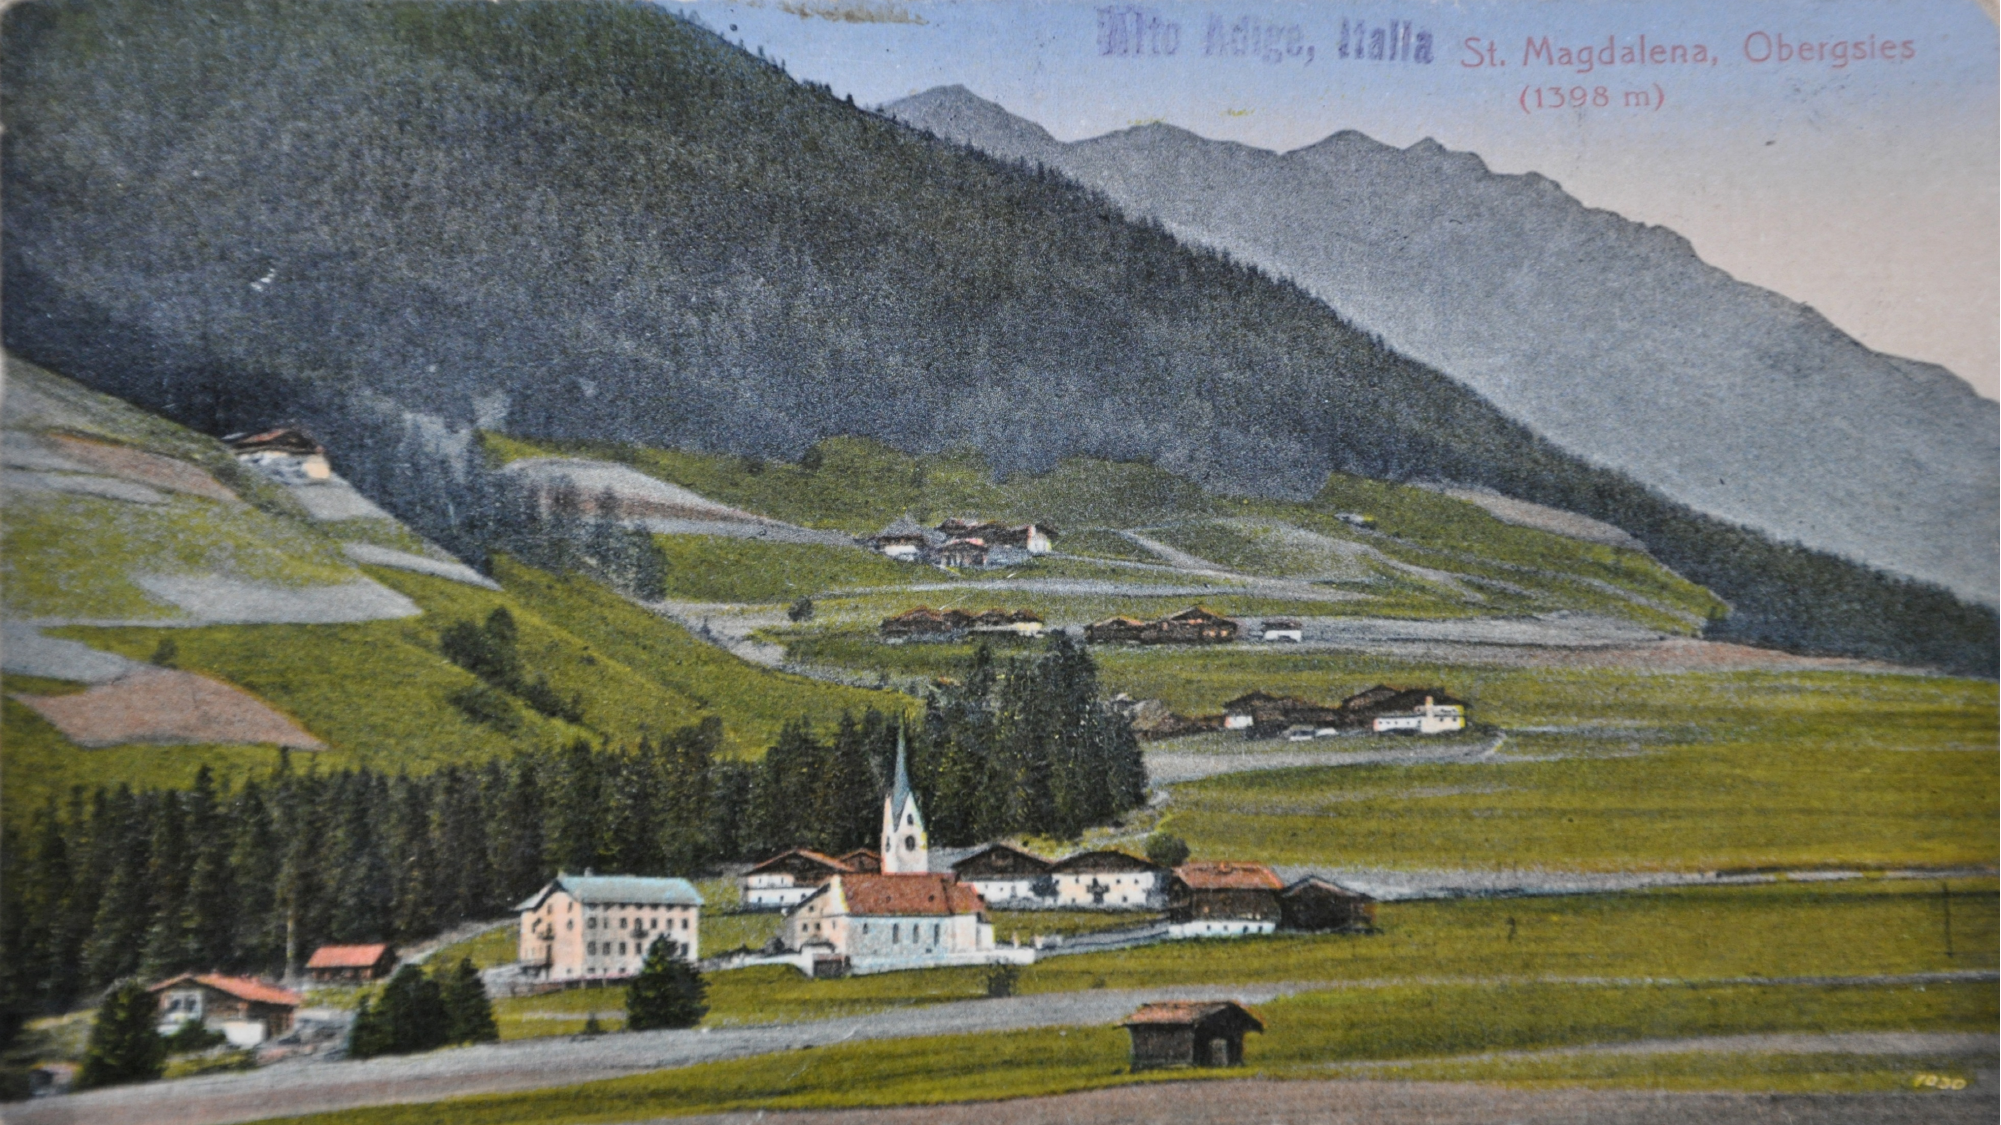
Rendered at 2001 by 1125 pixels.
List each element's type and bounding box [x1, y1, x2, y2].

list [0, 0, 2000, 1125]
